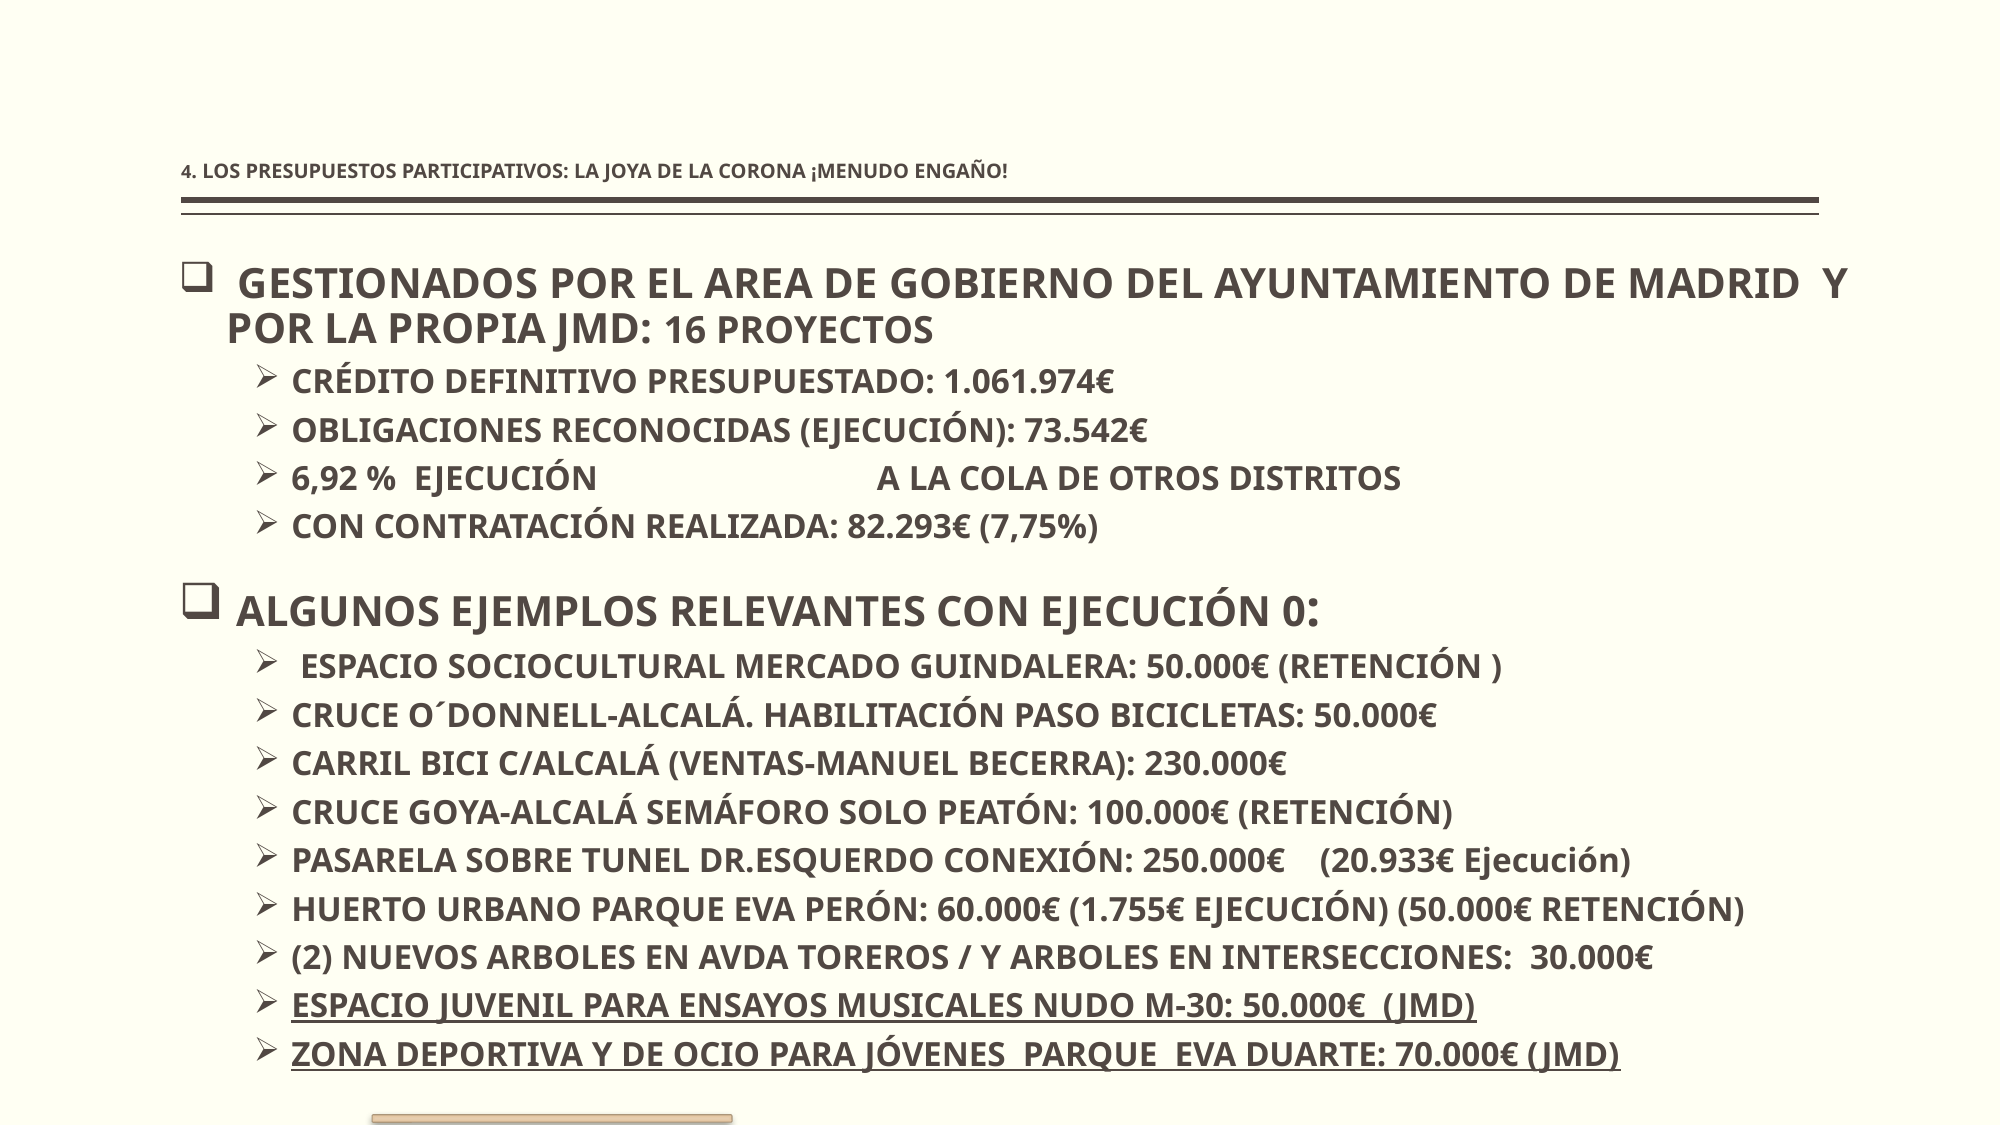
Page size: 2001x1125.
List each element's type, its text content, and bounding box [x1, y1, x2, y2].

list GESTIONADOS POR EL AREA DE GOBIERNO DEL AYUNTAMIENTO DE MADRID Y POR LA PROPIA JMD: 16 PROYECTOS CRÉDITO DEFINITIVO PRESUPUESTADO: 1.061.974€ OBLIGACIONES RECONOCIDAS (EJECUCIÓN): 73.542€ 6,92 % EJECUCIÓN A LA COLA DE OTROS DISTRITOS CON CONTRATACIÓN REALIZADA: 82.293€ (7,75%) ALGUNOS EJEMPLOS RELEVANTES CON EJECUCIÓN 0: ESPACIO SOCIOCULTURAL MERCADO GUINDALERA: 50.000€ (RETENCIÓN ) CRUCE O´DONNELL-ALCALÁ. HABILITACIÓN PASO BICICLETAS: 50.000€ CARRIL BICI C/ALCALÁ (VENTAS-MANUEL BECERRA): 230.000€ CRUCE GOYA-ALCALÁ SEMÁFORO SOLO PEATÓN: 100.000€ (RETENCIÓN) PASARELA SOBRE TUNEL DR.ESQUERDO CONEXIÓN: 250.000€ (20.933€ Ejecución) HUERTO URBANO PARQUE EVA PERÓN: 60.000€ (1.755€ EJECUCIÓN) (50.000€ RETENCIÓN) (2) NUEVOS ARBOLES EN AVDA TOREROS / Y ARBOLES EN INTERSECCIONES: 30.000€ ESPACIO JUVENIL PARA ENSAYOS MUSICALES NUDO M-30: 50.000€ (JMD) ZONA DEPORTIVA Y DE OCIO PARA JÓVENES PARQUE EVA DUARTE: 70.000€ (JMD) llllllllllll [178, 255, 1850, 1115]
text_box [371, 1114, 733, 1123]
title 4. LOS PRESUPUESTOS PARTICIPATIVOS: LA JOYA DE LA CORONA ¡MENUDO ENGAÑO! [181, 34, 1819, 215]
